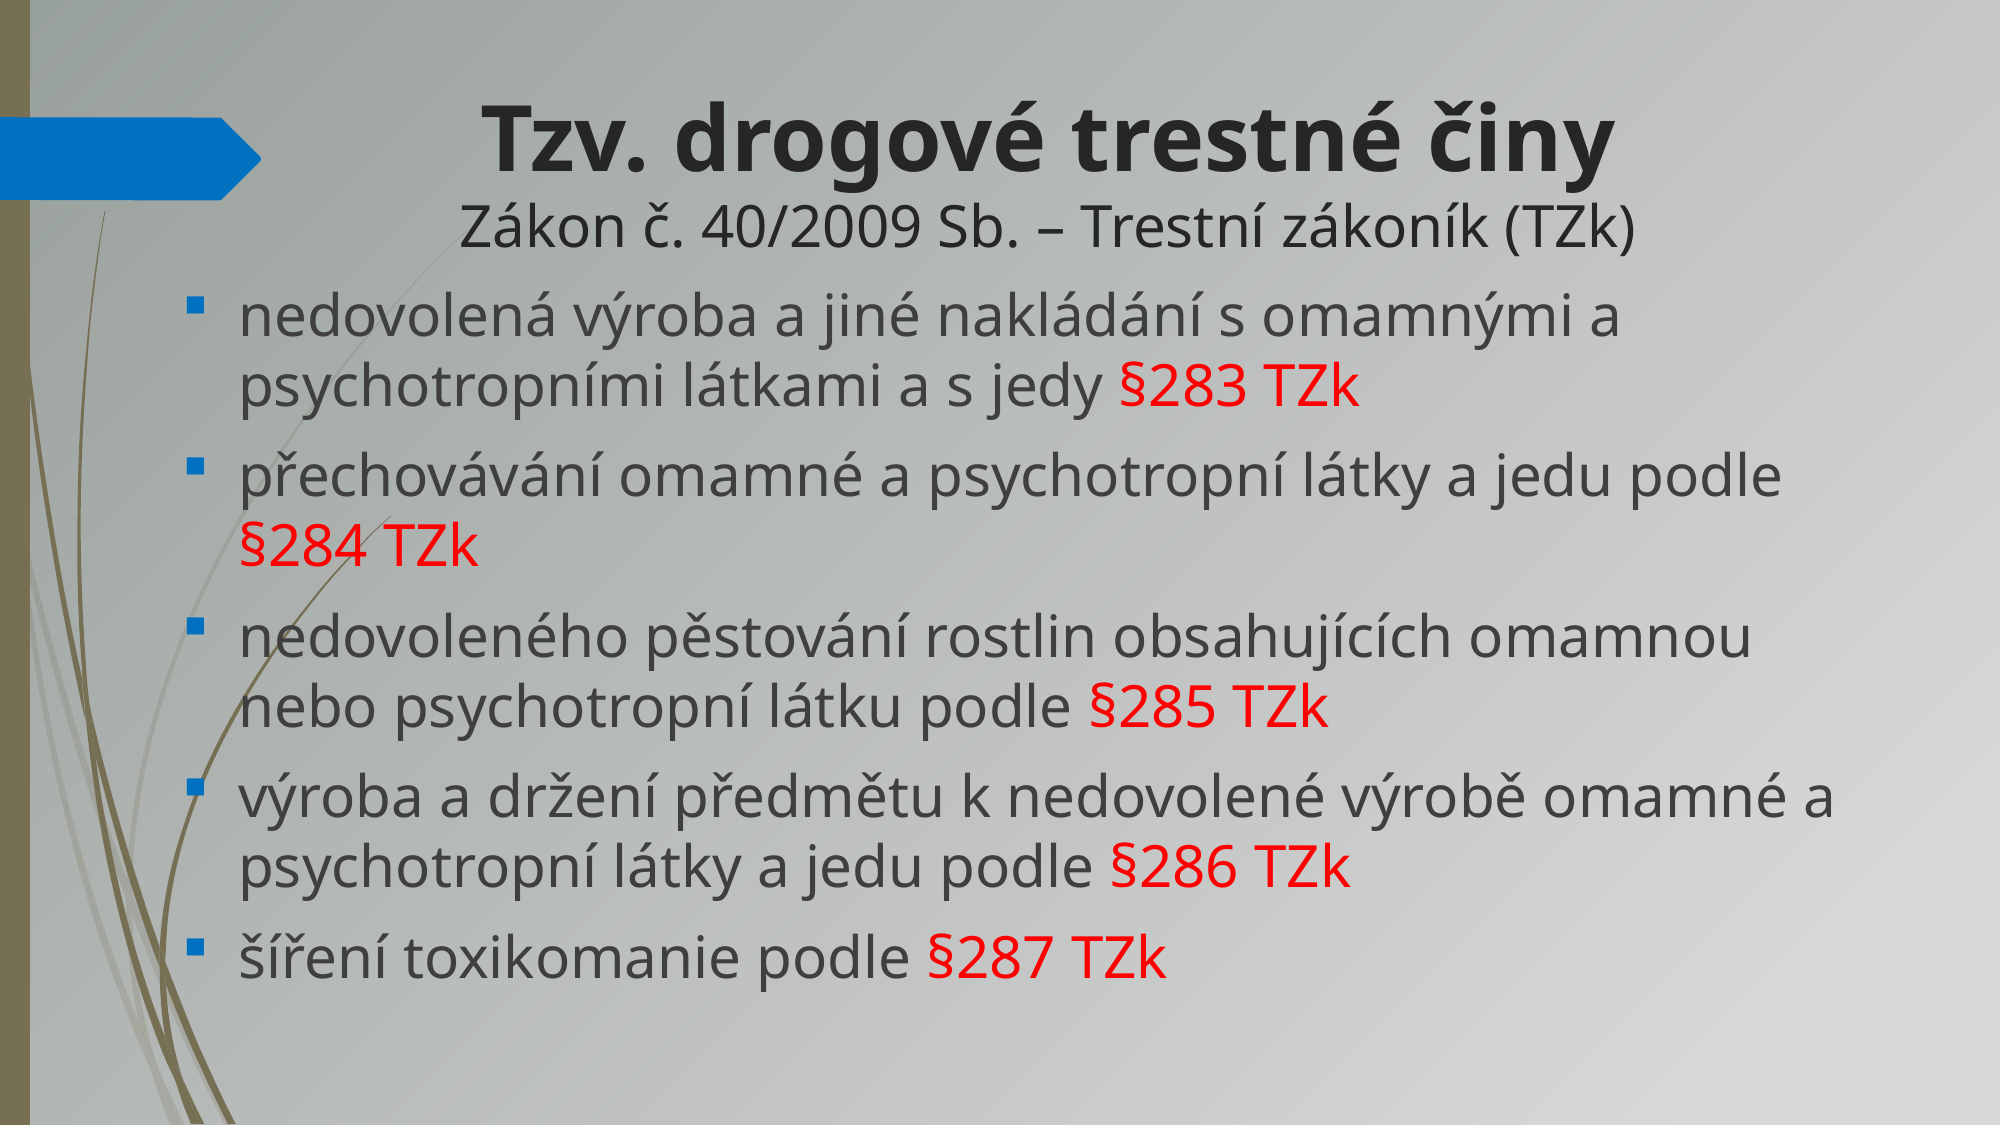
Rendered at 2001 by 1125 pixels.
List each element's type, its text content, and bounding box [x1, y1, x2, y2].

list nedovolená výroba a jiné nakládání s omamnými a psychotropními látkami a s jedy §283 TZk přechovávání omamné a psychotropní látky a jedu podle §284 TZk nedovoleného pěstování rostlin obsahujících omamnou nebo psychotropní látku podle §285 TZk výroba a držení předmětu k nedovolené výrobě omamné a psychotropní látky a jedu podle §286 TZk šíření toxikomanie podle §287 TZk [148, 270, 1883, 1054]
title Tzv. drogové trestné činy Zákon č. 40/2009 Sb. – Trestní zákoník (TZk) [232, 71, 1865, 270]
